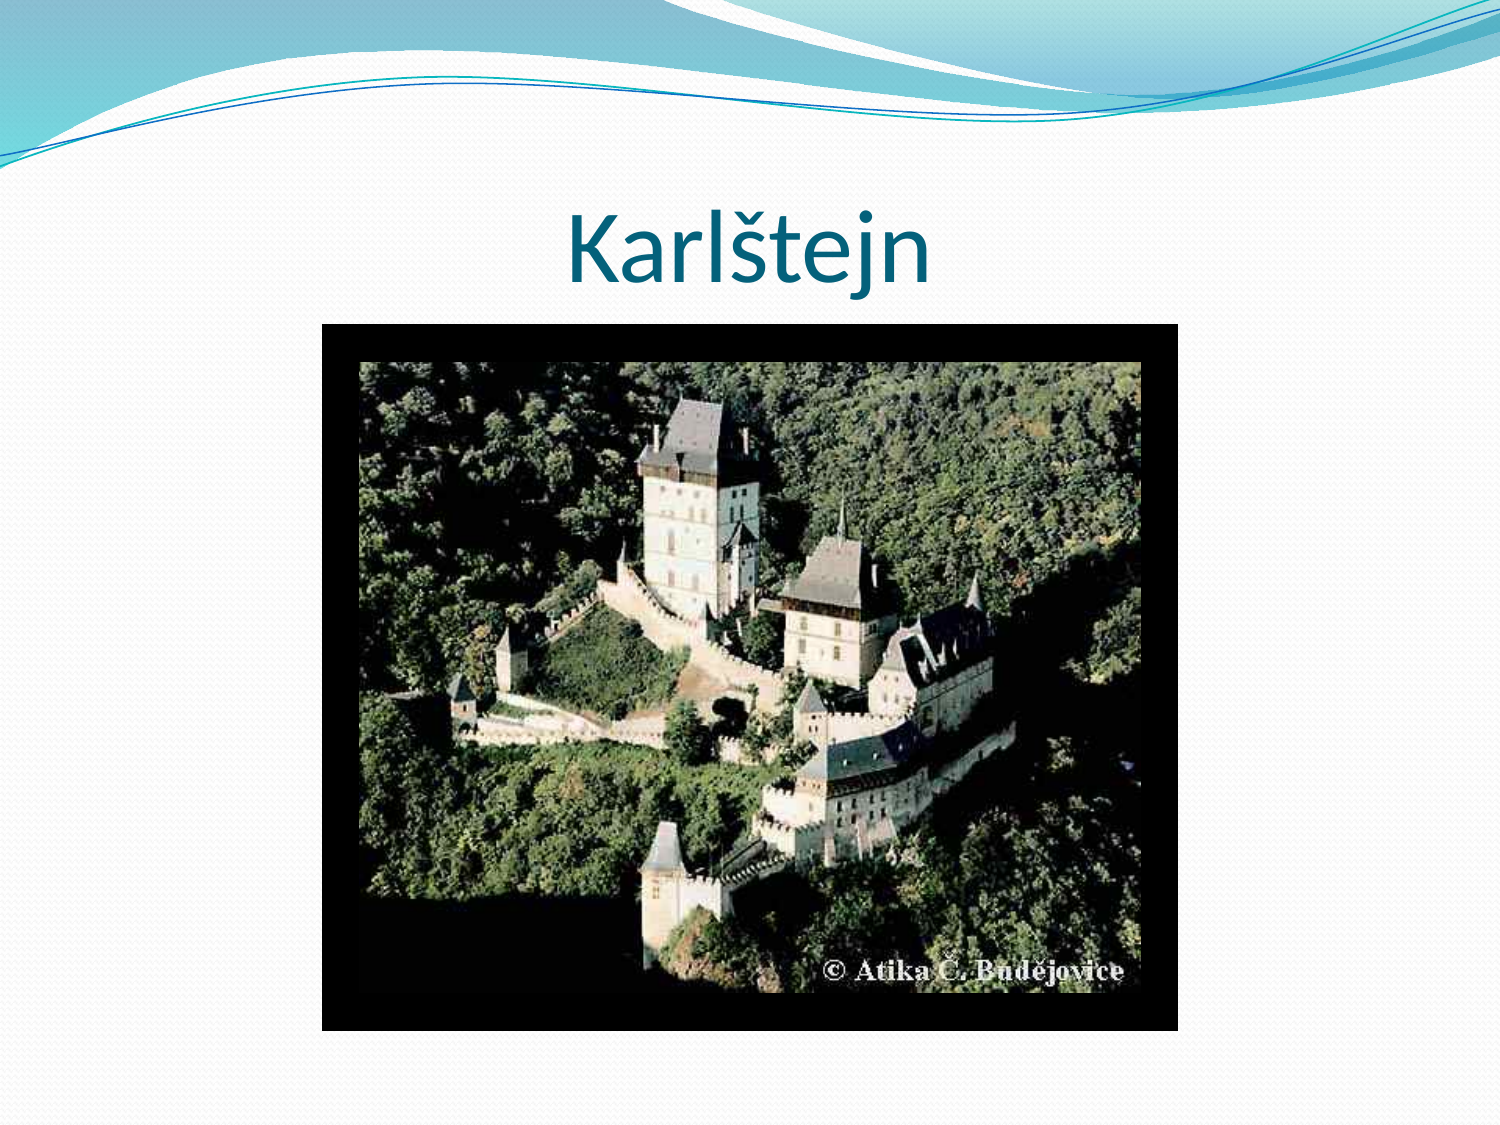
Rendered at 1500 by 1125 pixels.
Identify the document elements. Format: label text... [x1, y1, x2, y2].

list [359, 361, 1141, 994]
title Karlštejn [75, 115, 1425, 303]
